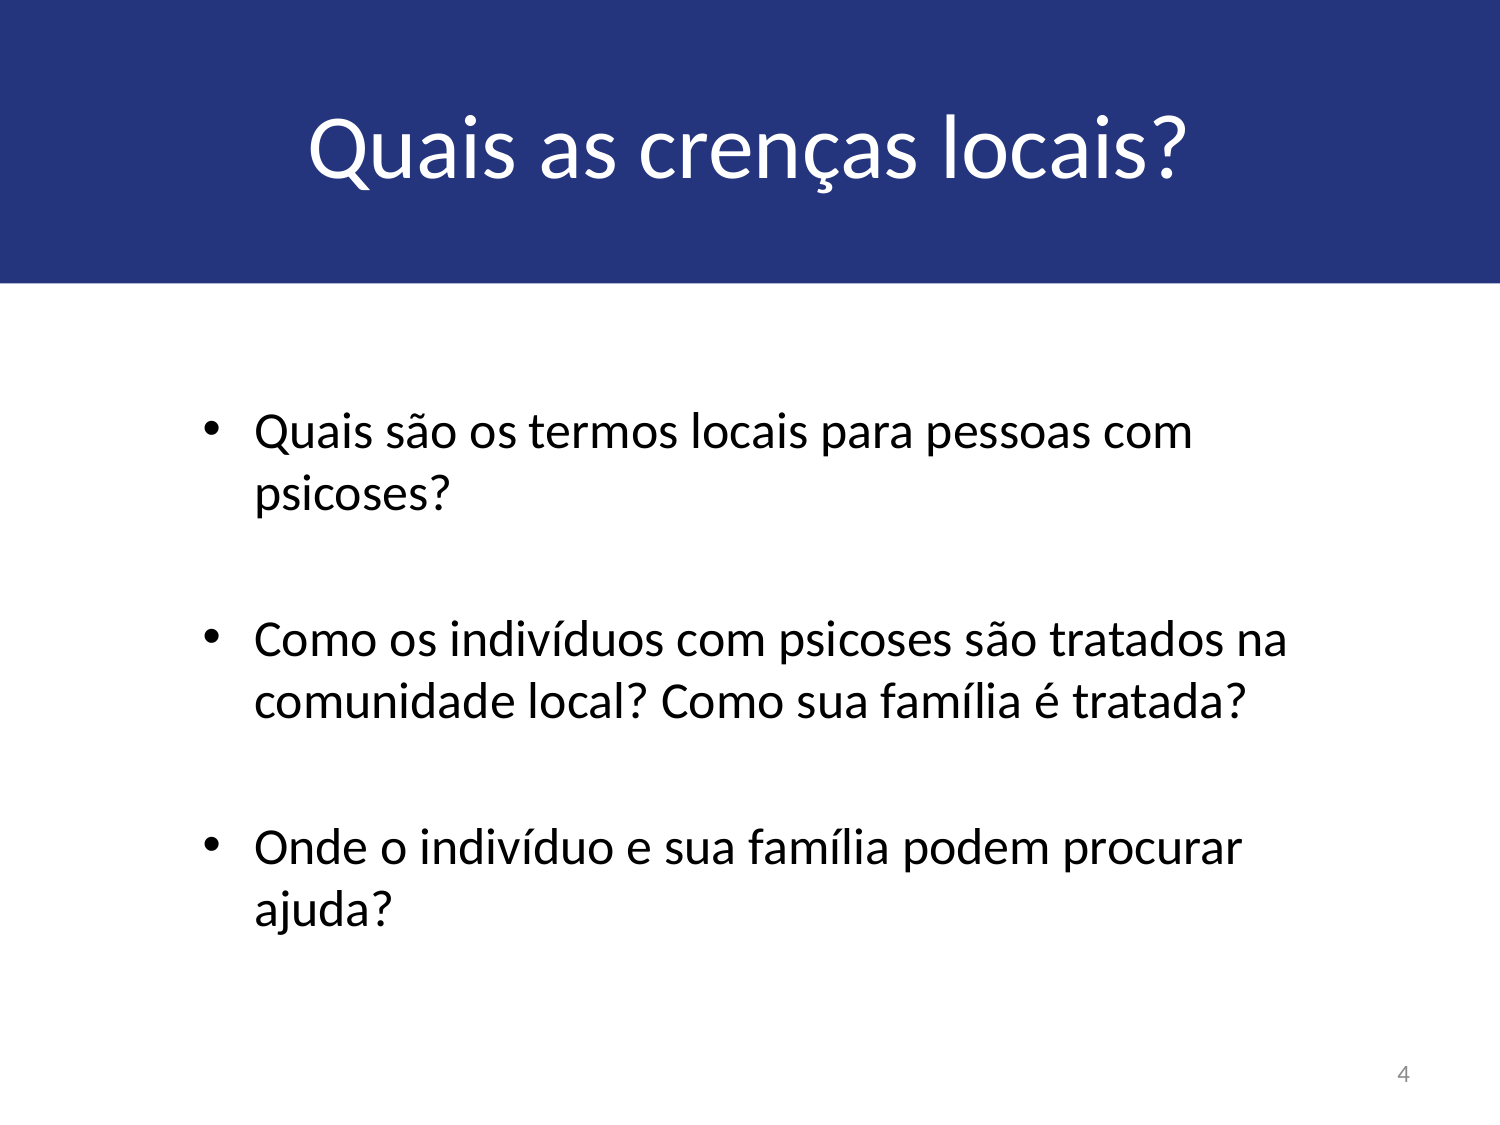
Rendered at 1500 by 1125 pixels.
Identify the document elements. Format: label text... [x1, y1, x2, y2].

slide_number 4 [1074, 1042, 1425, 1103]
list Quais são os termos locais para pessoas com psicoses? Como os indivíduos com psicoses são tratados na comunidade local? Como sua família é tratada? Onde o indivíduo e sua família podem procurar ajuda? [187, 388, 1313, 1003]
title Quais as crenças locais? [0, 0, 1500, 284]
